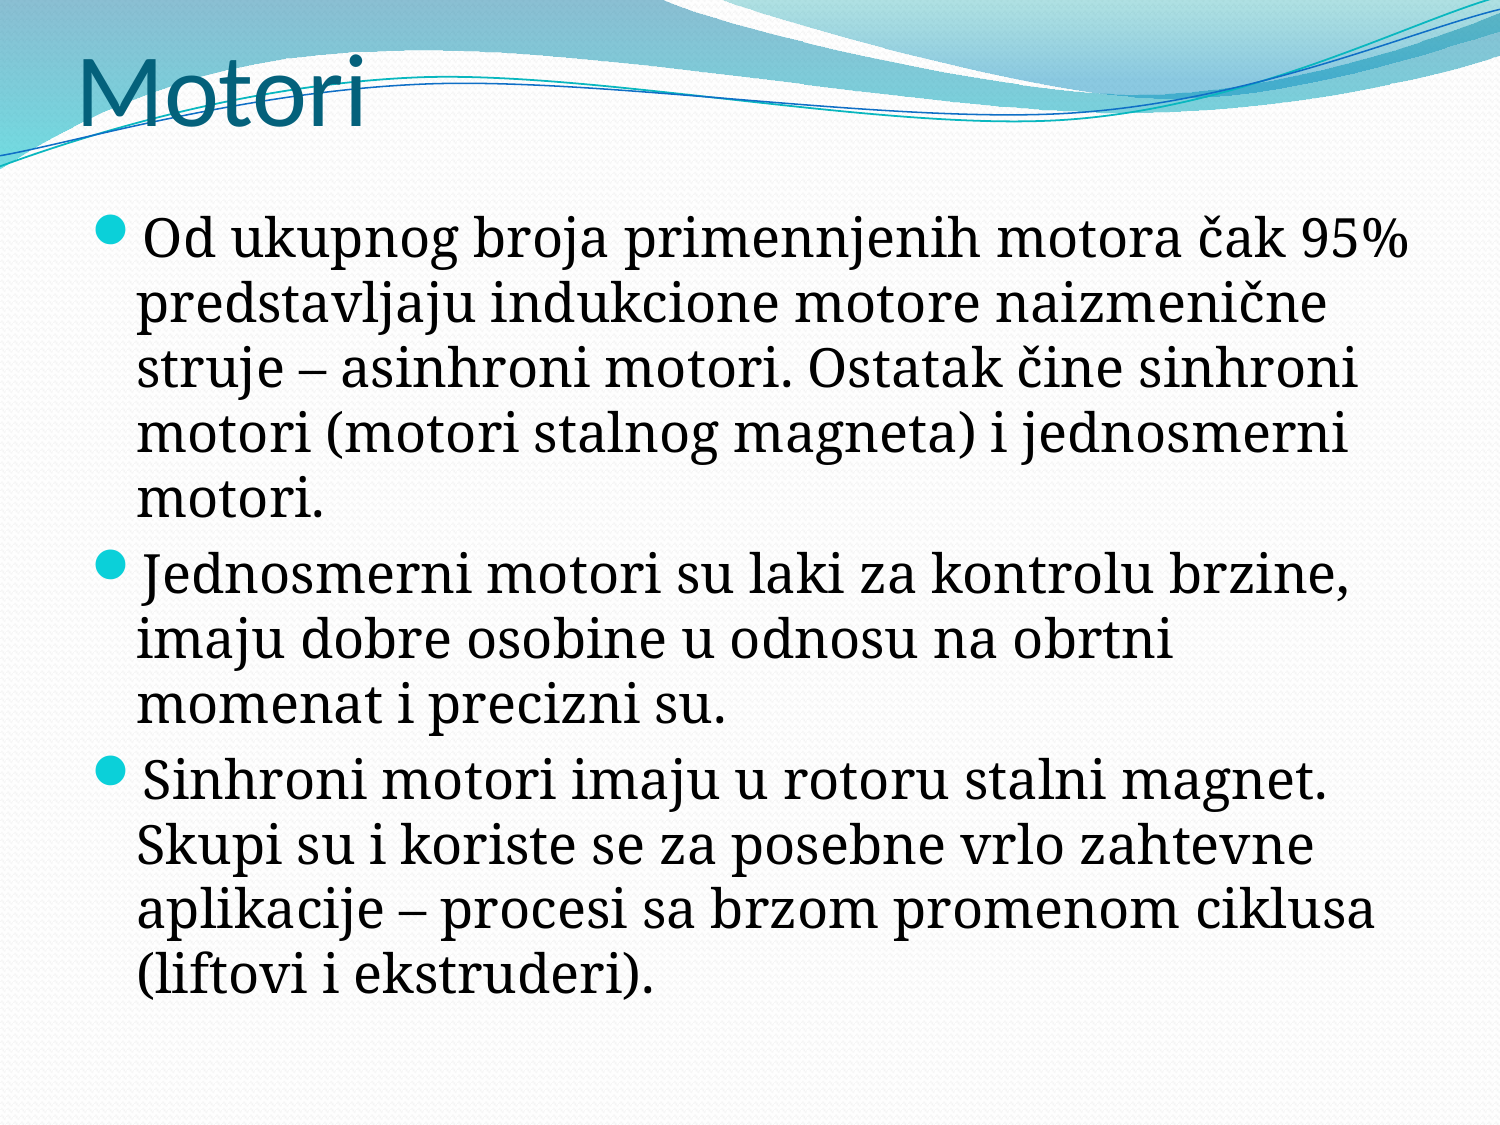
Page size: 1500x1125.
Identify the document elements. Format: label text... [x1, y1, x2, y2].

title Motori [75, 0, 1425, 148]
list Od ukupnog broja primennjenih motora čak 95% predstavljaju indukcione motore naizmenične struje – asinhroni motori. Ostatak čine sinhroni motori (motori stalnog magneta) i jednosmerni motori. Jednosmerni motori su laki za kontrolu brzine, imaju dobre osobine u odnosu na obrtni momenat i precizni su. Sinhroni motori imaju u rotoru stalni magnet. Skupi su i koriste se za posebne vrlo zahtevne aplikacije – procesi sa brzom promenom ciklusa (liftovi i ekstruderi). [76, 196, 1427, 1062]
